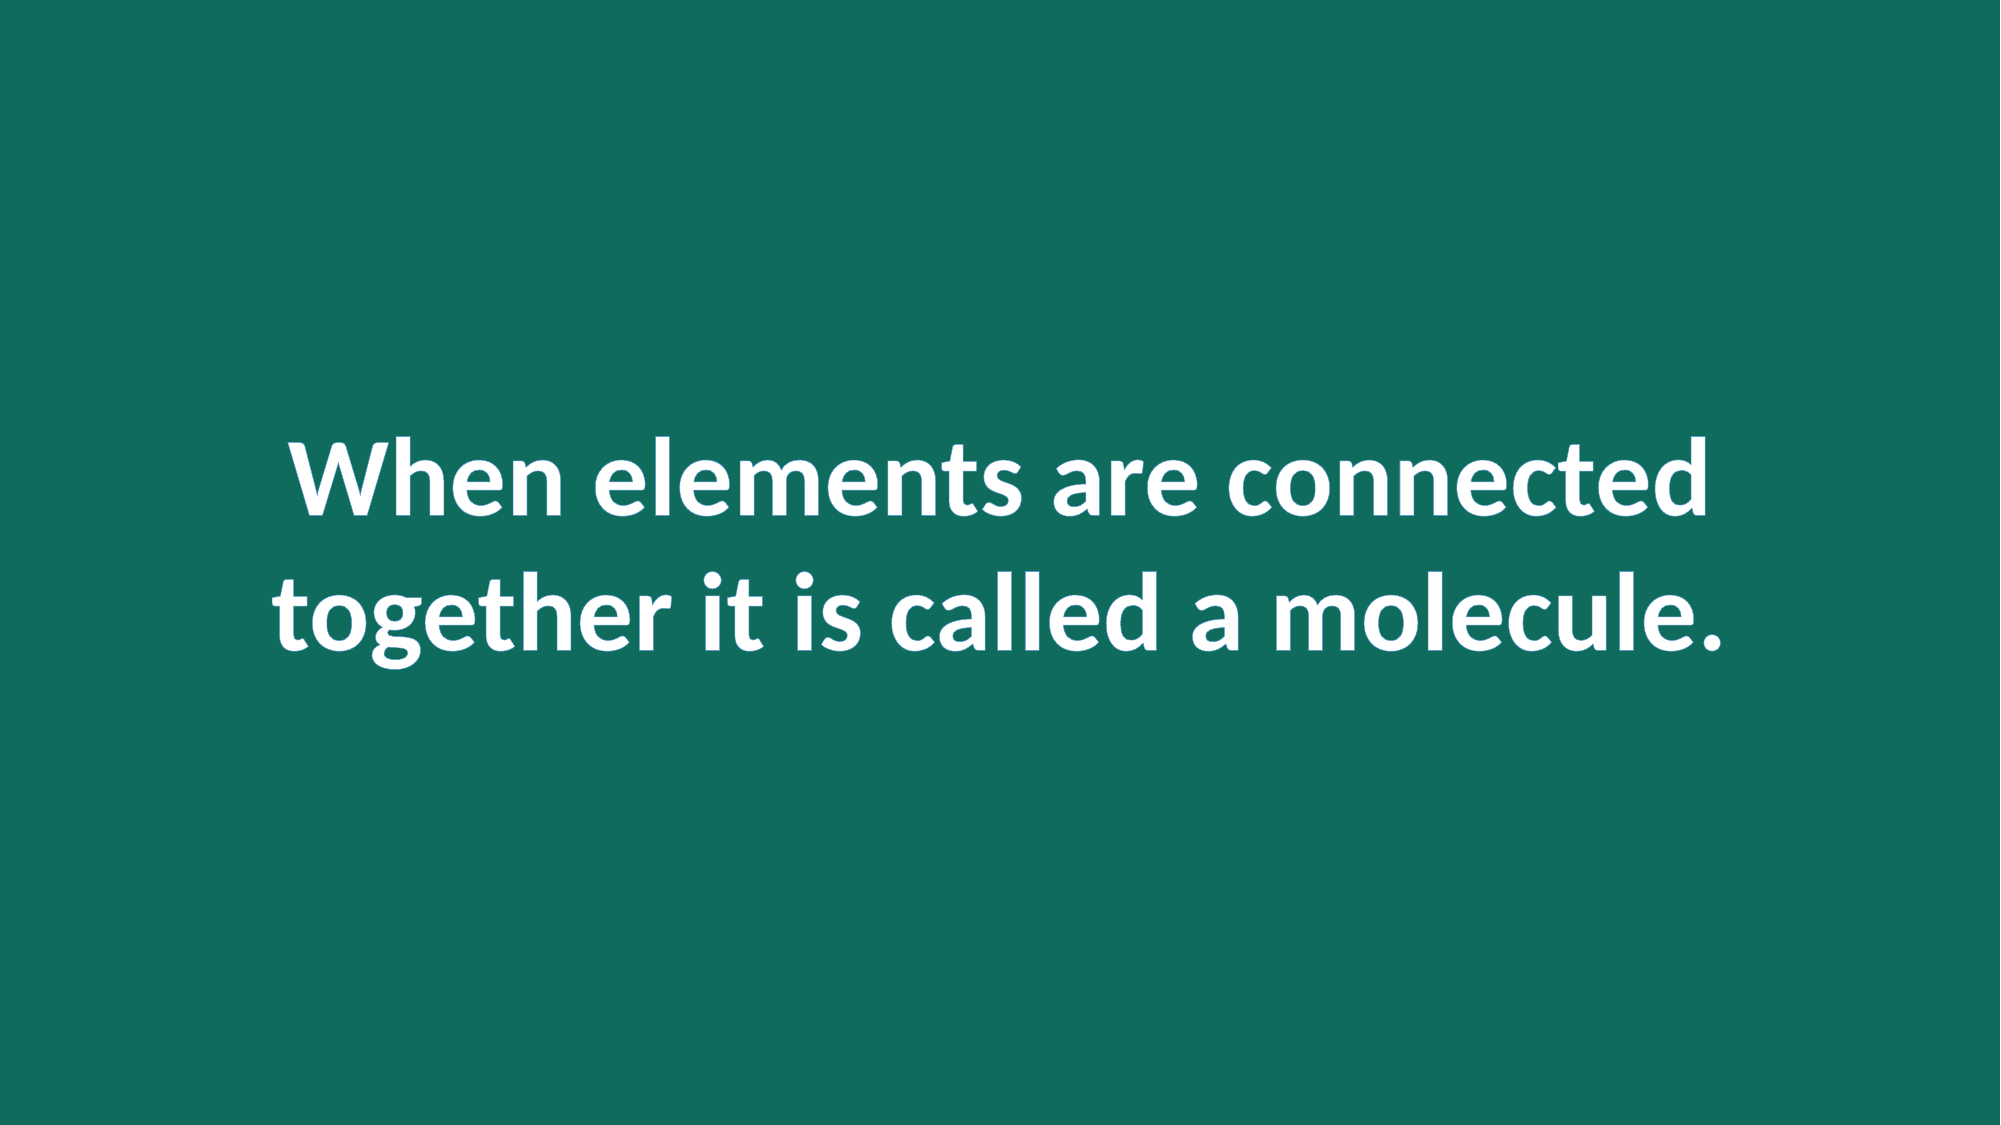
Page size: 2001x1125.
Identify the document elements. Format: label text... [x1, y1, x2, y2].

text_box When elements are connected together it is called a molecule. [87, 395, 1913, 681]
